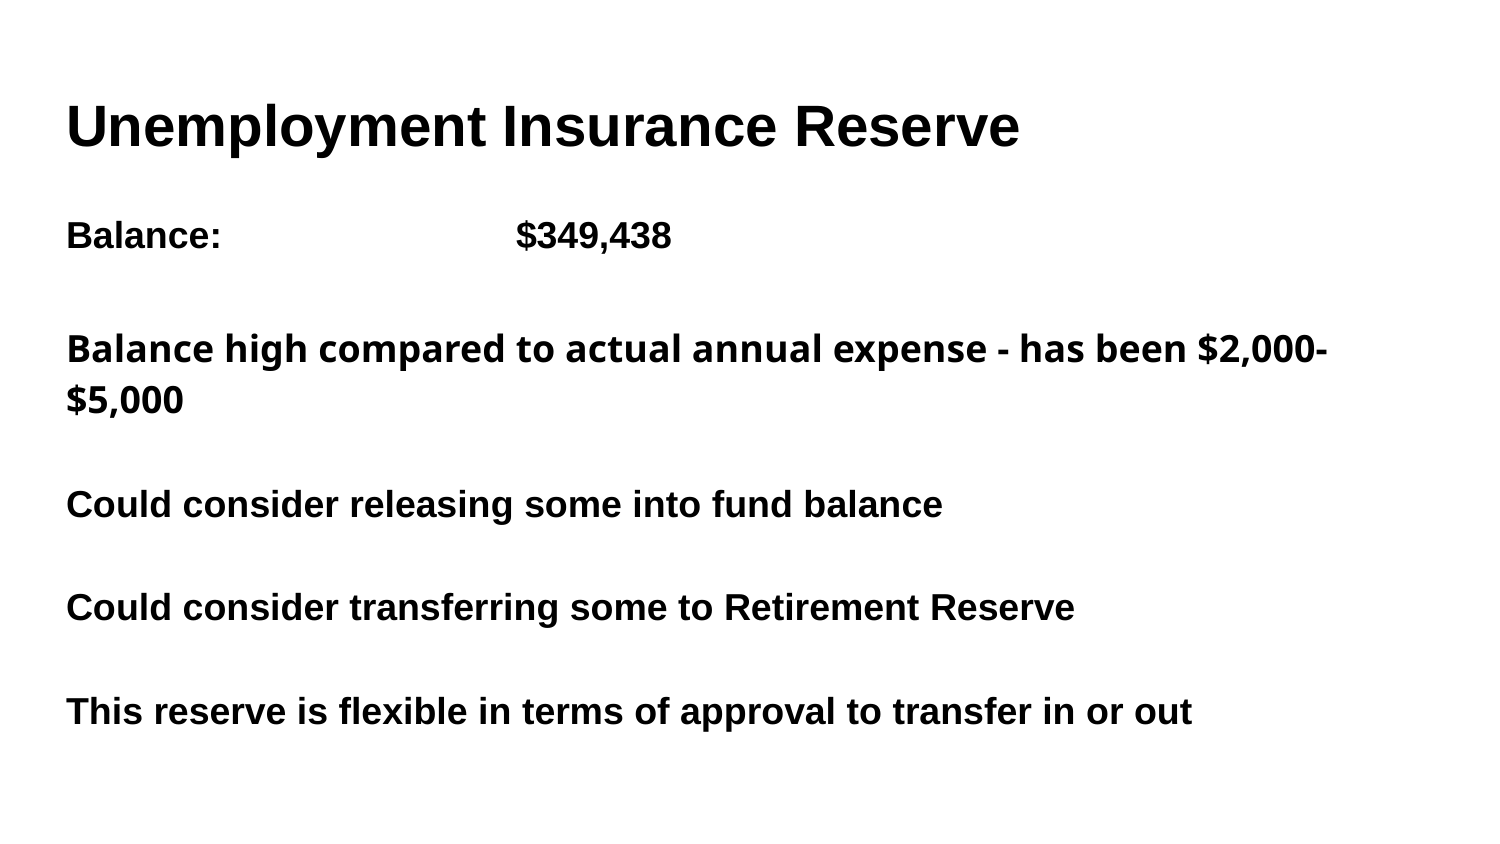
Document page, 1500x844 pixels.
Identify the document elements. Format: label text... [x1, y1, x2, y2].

title Unemployment Insurance Reserve [51, 72, 1449, 167]
list Balance: $349,438 Balance high compared to actual annual expense - has been $2,000-$5,000 Could consider releasing some into fund balance Could consider transferring some to Retirement Reserve This reserve is flexible in terms of approval to transfer in or out [51, 189, 1449, 750]
